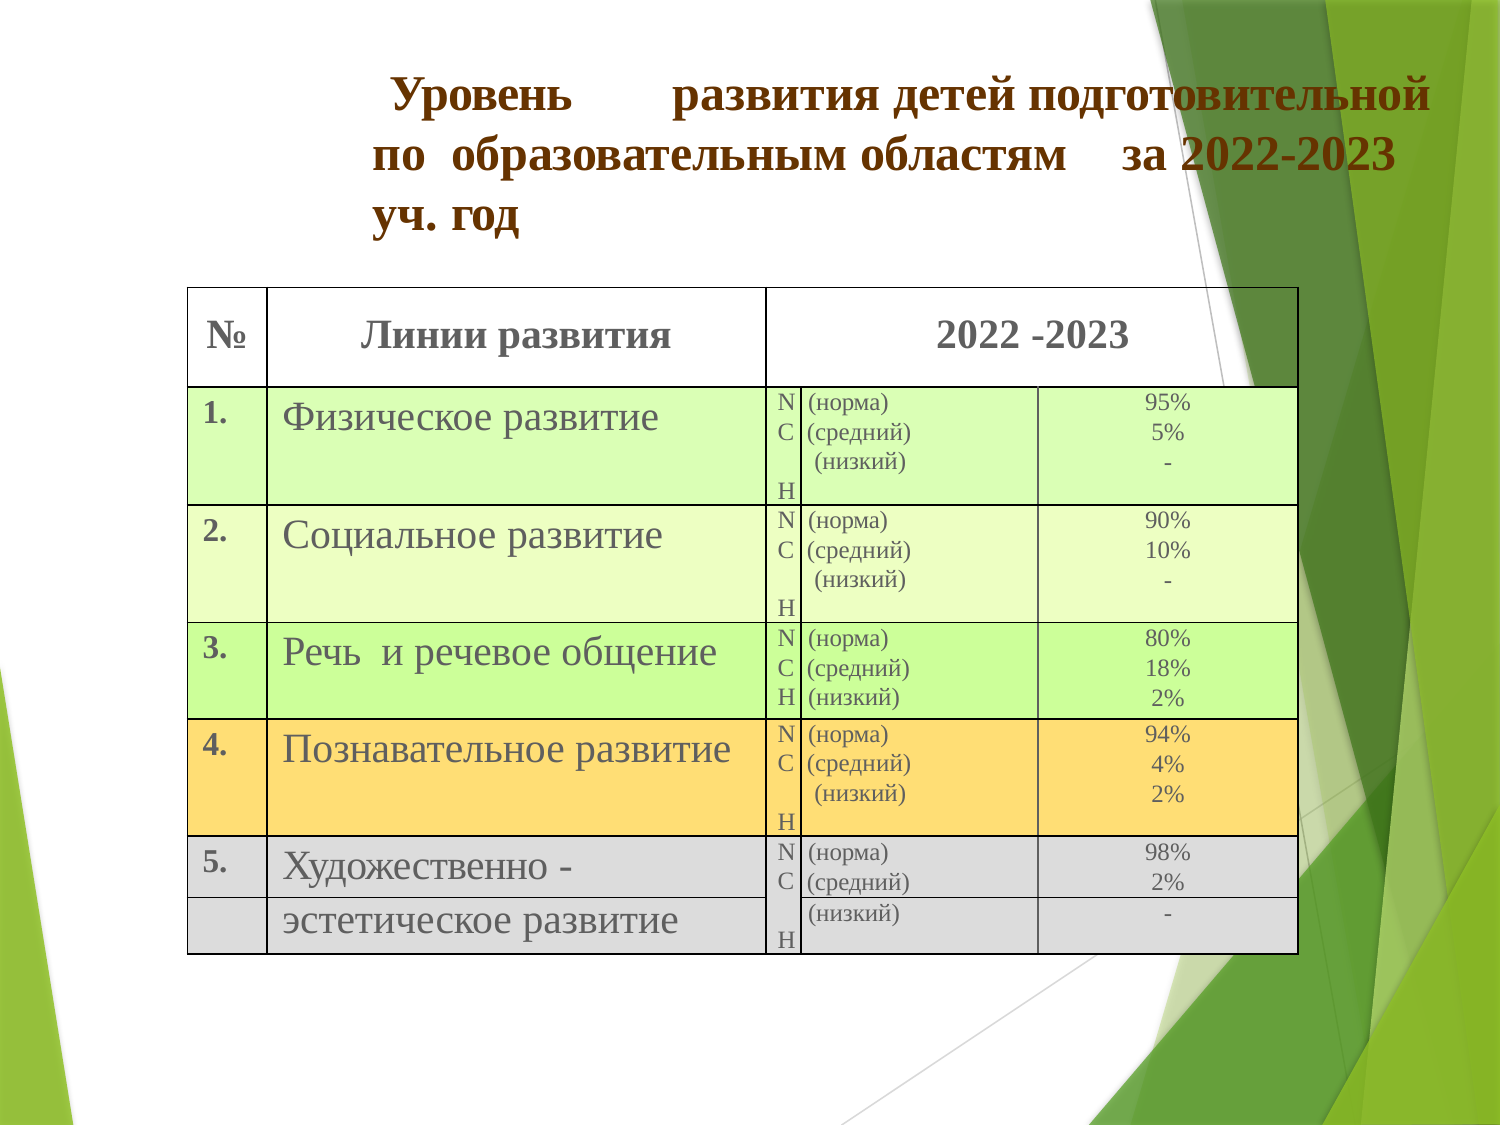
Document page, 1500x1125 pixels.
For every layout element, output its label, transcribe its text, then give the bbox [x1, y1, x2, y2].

table_cell Художественно - [268, 837, 765, 897]
table_cell 80% 18% 2% [1039, 623, 1297, 718]
table_cell (низкий) [802, 898, 1037, 953]
table_cell Речь и речевое общение [268, 623, 765, 718]
table_cell 4. [188, 720, 266, 835]
table_cell (норма) (средний) [802, 837, 1037, 897]
table_cell эстетическое развитие [268, 898, 765, 953]
table_cell 2. [188, 506, 266, 622]
table_cell 94% 4% 2% [1039, 720, 1297, 835]
title Уровень развития детей подготовительной по образовательным областям за 2022-2023 уч. год [370, 58, 1458, 248]
table_cell (норма) (средний) (низкий) [802, 623, 1037, 718]
table_cell 90% 10% - [1039, 506, 1297, 622]
table_cell Социальное развитие [268, 506, 765, 622]
table_cell (норма) (средний) (низкий) [802, 388, 1037, 504]
table_header № [188, 288, 266, 386]
table_cell (норма) (средний) (низкий) [802, 720, 1037, 835]
table_cell Познавательное развитие [268, 720, 765, 835]
table_cell N C Н [767, 506, 800, 622]
table_cell 95% 5% - [1039, 388, 1297, 504]
table_cell N C Н [767, 837, 800, 953]
table_cell 1. [188, 388, 266, 504]
table_cell - [1039, 898, 1297, 953]
table_header 2022 -2023 [767, 288, 1297, 386]
table_cell 3. [188, 623, 266, 718]
table_cell 5. [188, 837, 266, 897]
table_cell N C Н [767, 623, 800, 718]
table_cell 98% 2% [1039, 837, 1297, 897]
table_header Линии развития [268, 288, 765, 386]
table_cell N C Н [767, 720, 800, 835]
table_cell N C Н [767, 388, 800, 504]
table_cell [188, 898, 266, 953]
table_cell Физическое развитие [268, 388, 765, 504]
table_cell (норма) (средний) (низкий) [802, 506, 1037, 622]
